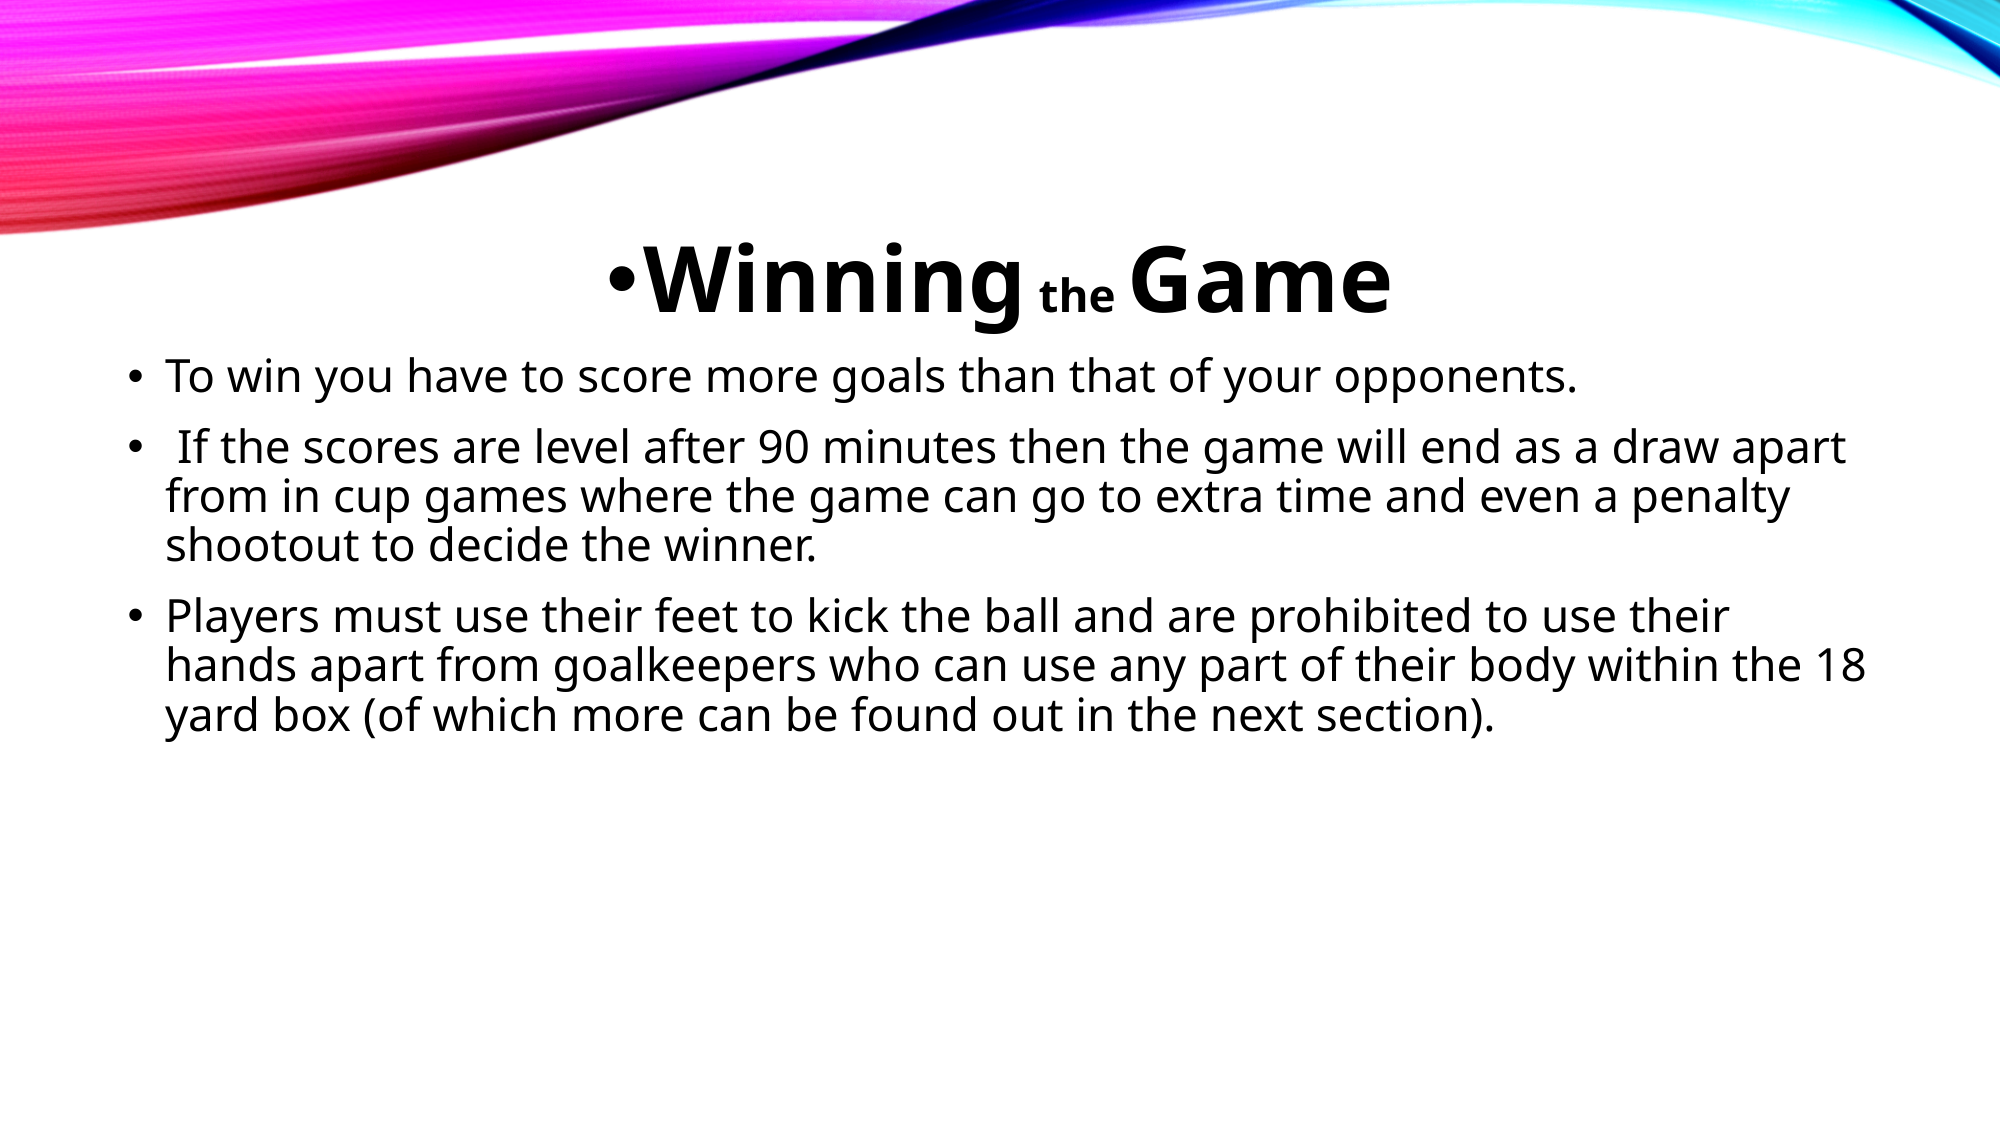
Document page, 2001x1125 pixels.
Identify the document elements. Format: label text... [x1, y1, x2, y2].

list Winning the Game To win you have to score more goals than that of your opponents. If the scores are level after 90 minutes then the game will end as a draw apart from in cup games where the game can go to extra time and even a penalty shootout to decide the winner. Players must use their feet to kick the ball and are prohibited to use their hands apart from goalkeepers who can use any part of their body within the 18 yard box (of which more can be found out in the next section). [112, 226, 1888, 1021]
picture [1910, 0, 2000, 45]
picture [1890, 0, 2000, 75]
picture [0, 0, 2000, 237]
